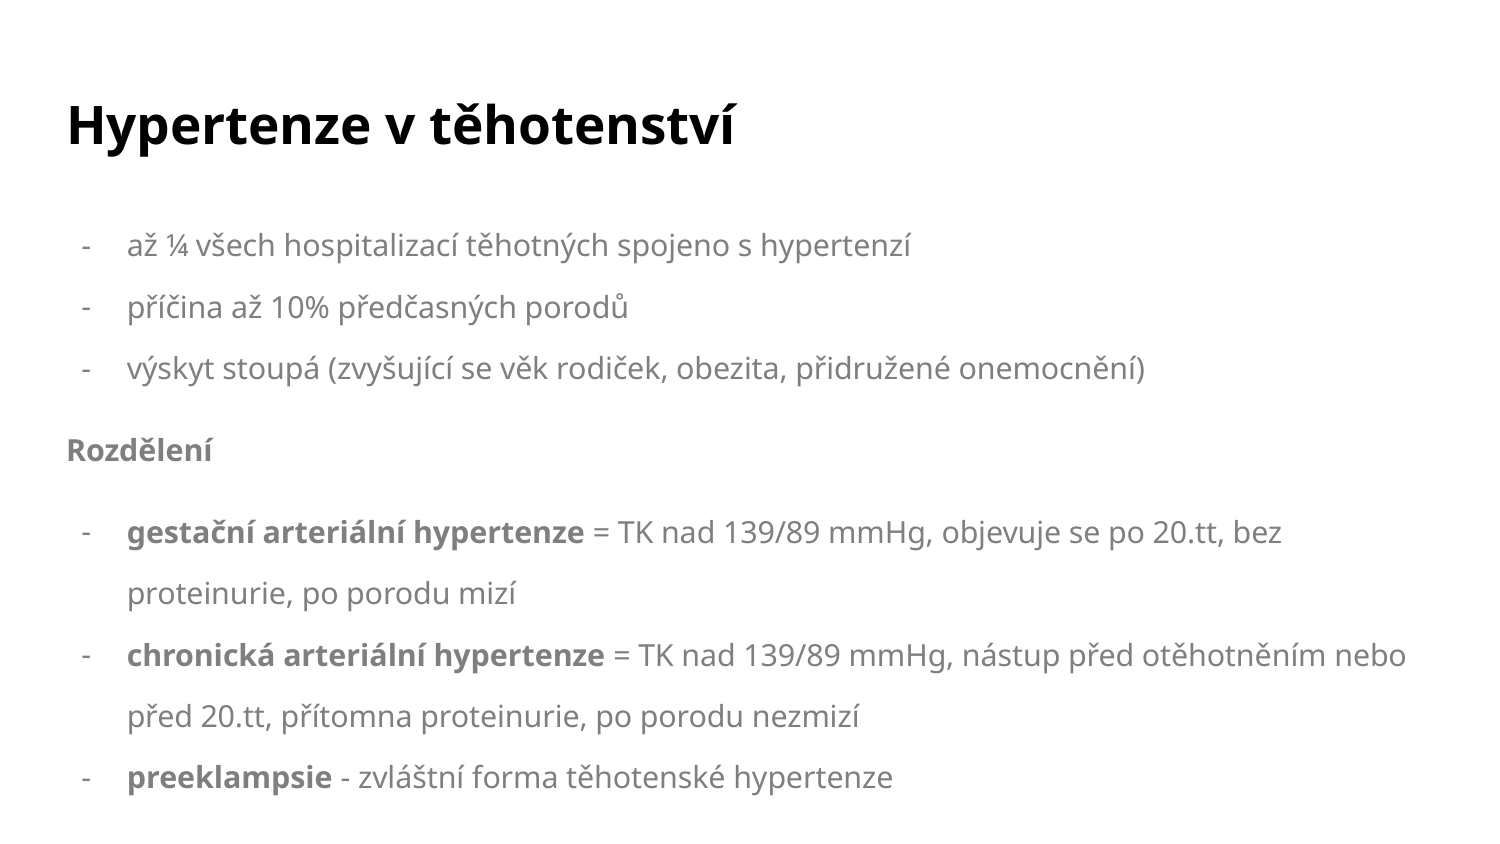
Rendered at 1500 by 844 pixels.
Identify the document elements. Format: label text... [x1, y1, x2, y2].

list až ¼ všech hospitalizací těhotných spojeno s hypertenzí příčina až 10% předčasných porodů výskyt stoupá (zvyšující se věk rodiček, obezita, přidružené onemocnění) Rozdělení gestační arteriální hypertenze = TK nad 139/89 mmHg, objevuje se po 20.tt, bez proteinurie, po porodu mizí chronická arteriální hypertenze = TK nad 139/89 mmHg, nástup před otěhotněním nebo před 20.tt, přítomna proteinurie, po porodu nezmizí preeklampsie - zvláštní forma těhotenské hypertenze [51, 189, 1449, 820]
title Hypertenze v těhotenství [51, 72, 1449, 176]
